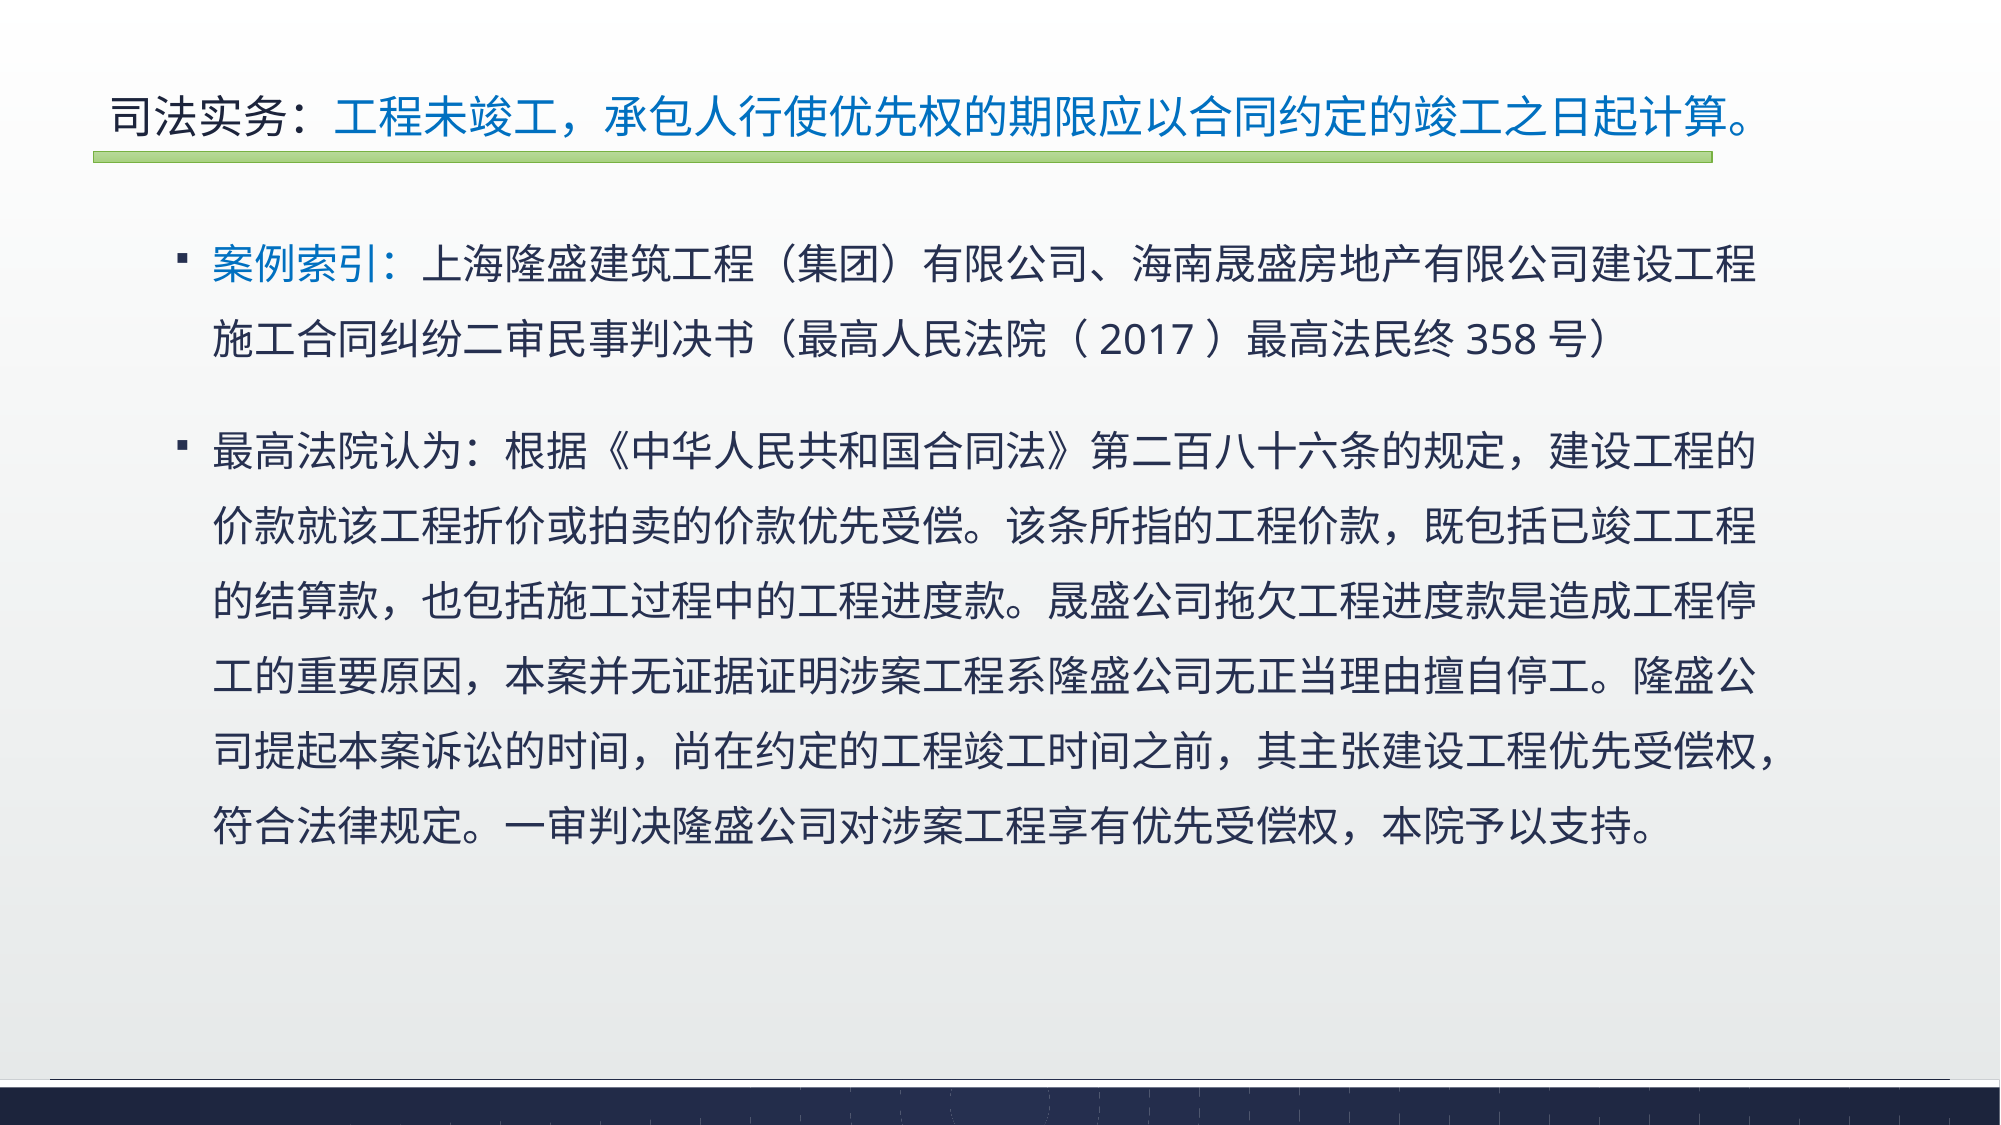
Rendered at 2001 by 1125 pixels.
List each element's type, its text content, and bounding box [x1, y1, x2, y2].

text_box [93, 151, 1713, 163]
list 案例索引：上海隆盛建筑工程（集团）有限公司、海南晟盛房地产有限公司建设工程施工合同纠纷二审民事判决书（最高人民法院（2017）最高法民终358号） 最高法院认为：根据《中华人民共和国合同法》第二百八十六条的规定，建设工程的价款就该工程折价或拍卖的价款优先受偿。该条所指的工程价款，既包括已竣工工程的结算款，也包括施工过程中的工程进度款。晟盛公司拖欠工程进度款是造成工程停工的重要原因，本案并无证据证明涉案工程系隆盛公司无正当理由擅自停工。隆盛公司提起本案诉讼的时间，尚在约定的工程竣工时间之前，其主张建设工程优先受偿权，符合法律规定。一审判决隆盛公司对涉案工程享有优先受偿权，本院予以支持。 [152, 204, 1780, 990]
title 司法实务：工程未竣工，承包人行使优先权的期限应以合同约定的竣工之日起计算。 [93, 76, 1780, 152]
